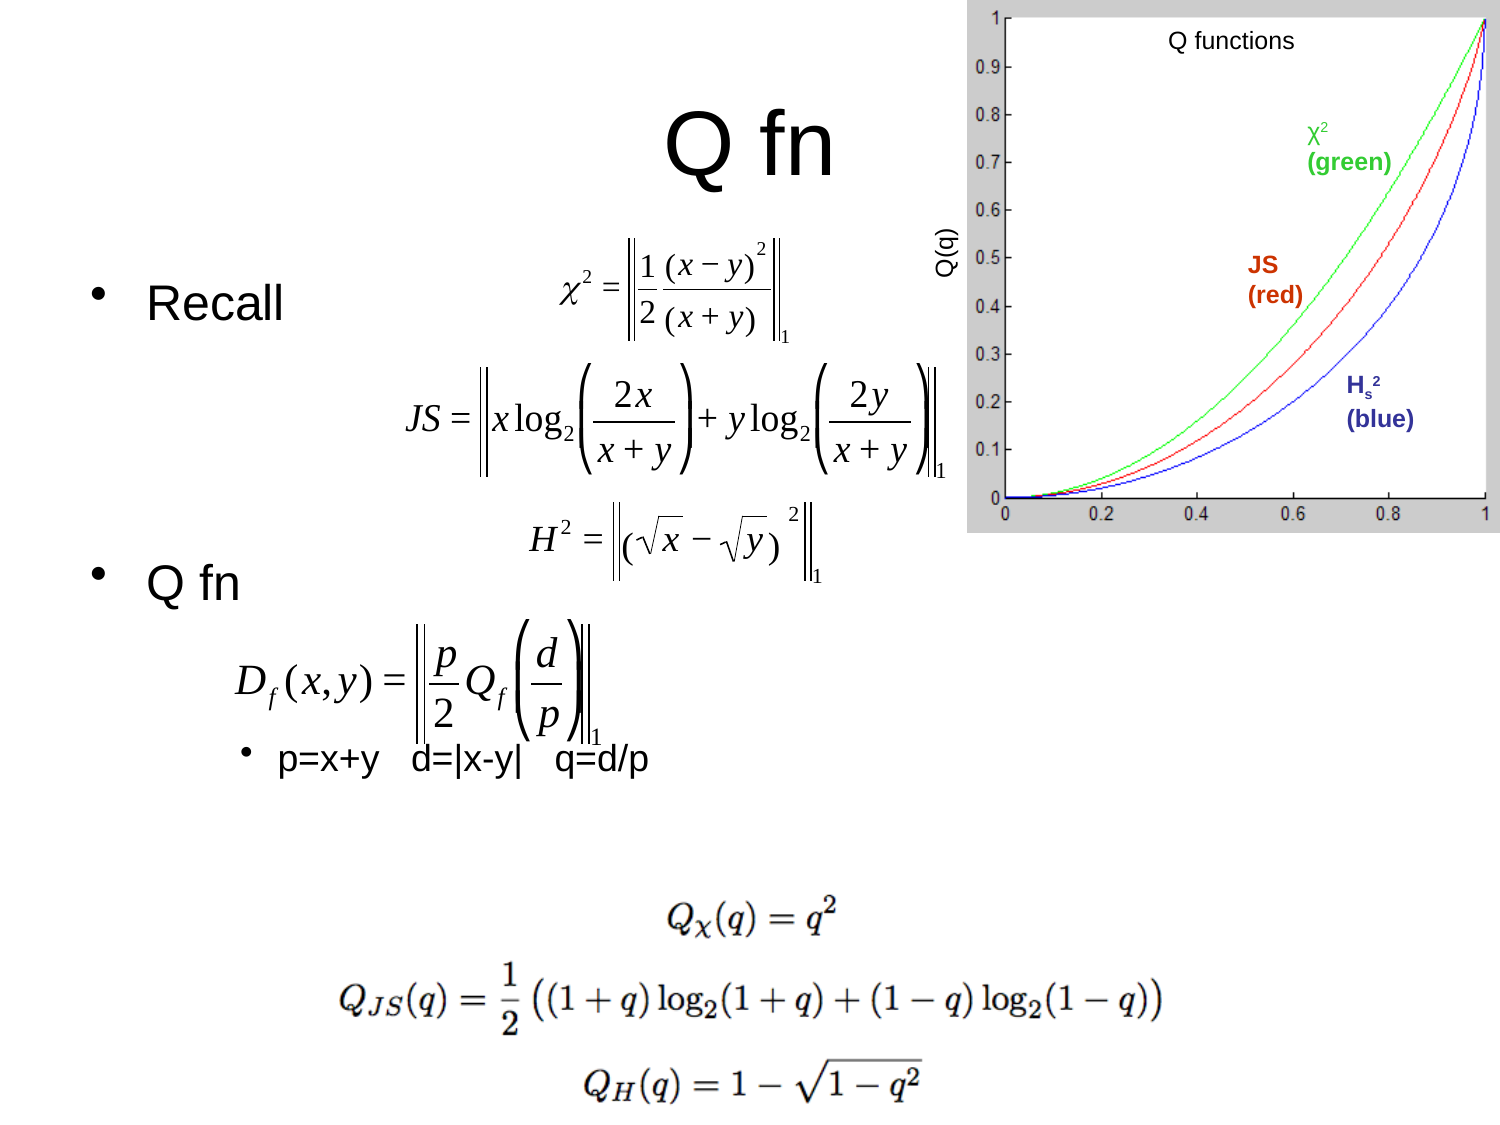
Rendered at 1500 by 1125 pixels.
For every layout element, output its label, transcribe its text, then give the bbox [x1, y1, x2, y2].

picture [324, 881, 1169, 1125]
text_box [522, 498, 825, 589]
list Recall Q fn p=x+y d=|x-y| q=d/p [74, 262, 1426, 1006]
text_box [920, 0, 1500, 533]
title Q fn [74, 44, 915, 233]
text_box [398, 362, 915, 485]
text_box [554, 233, 793, 349]
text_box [227, 619, 606, 753]
